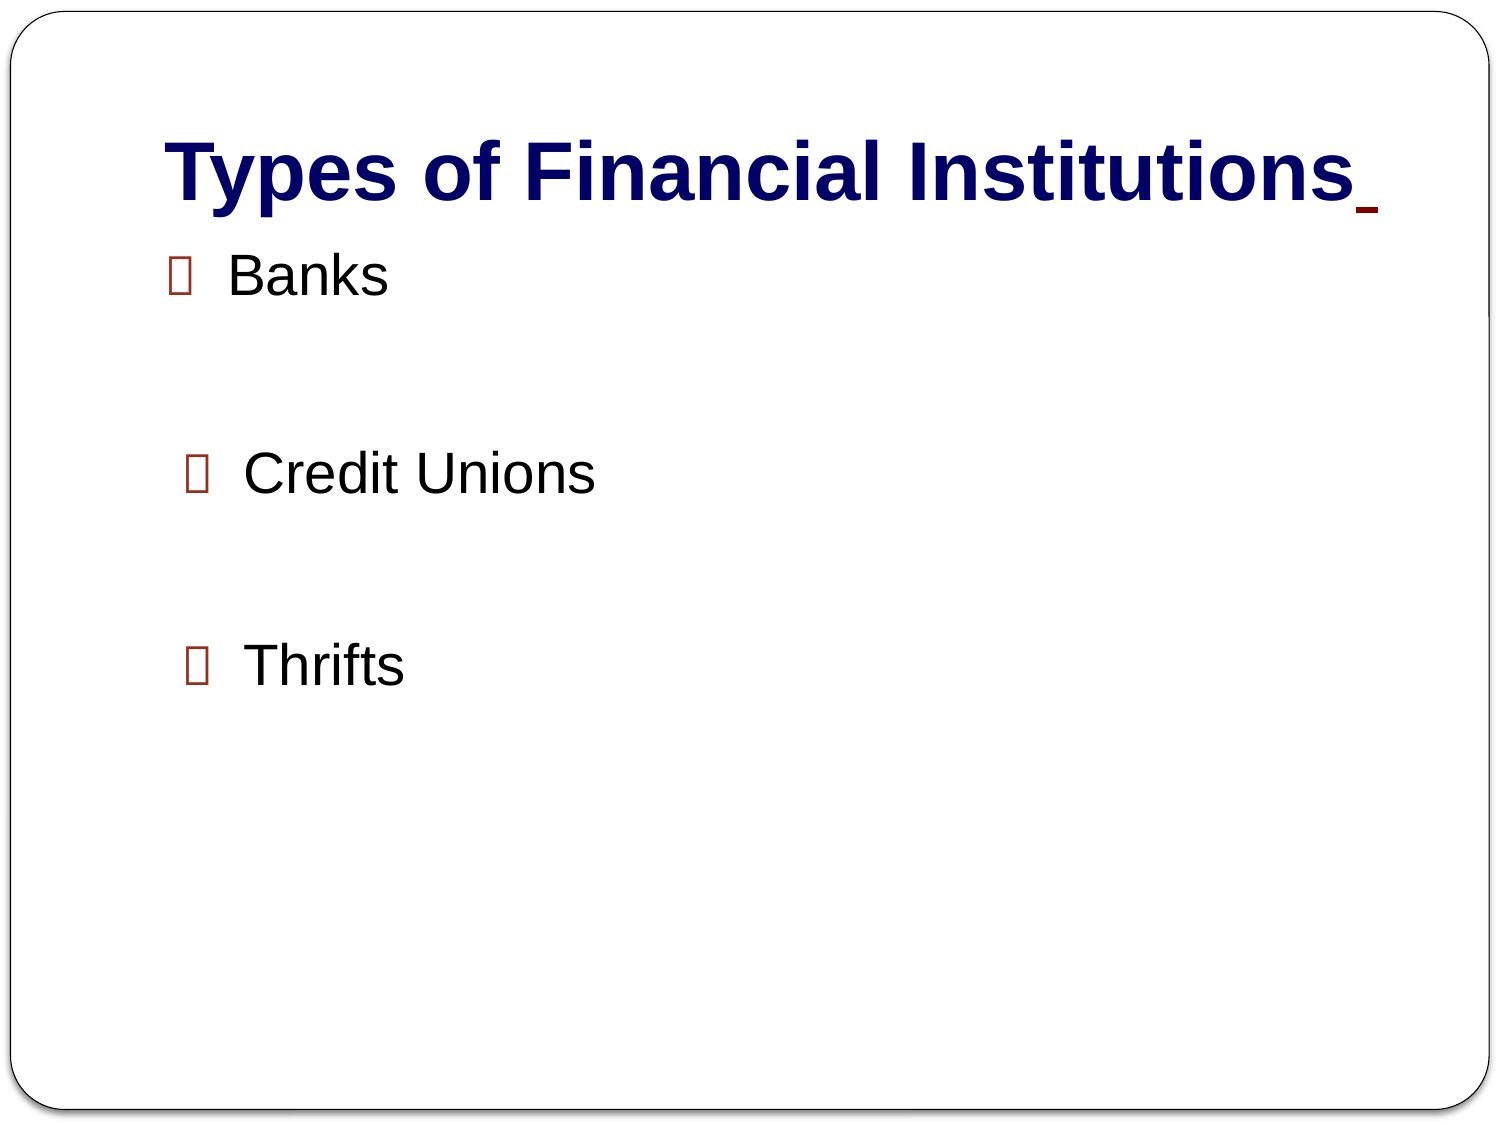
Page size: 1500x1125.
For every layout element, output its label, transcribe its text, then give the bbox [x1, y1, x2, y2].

list  Banks  Credit Unions  Thrifts [150, 237, 1425, 988]
title Types of Financial Institutions [150, 45, 1425, 233]
